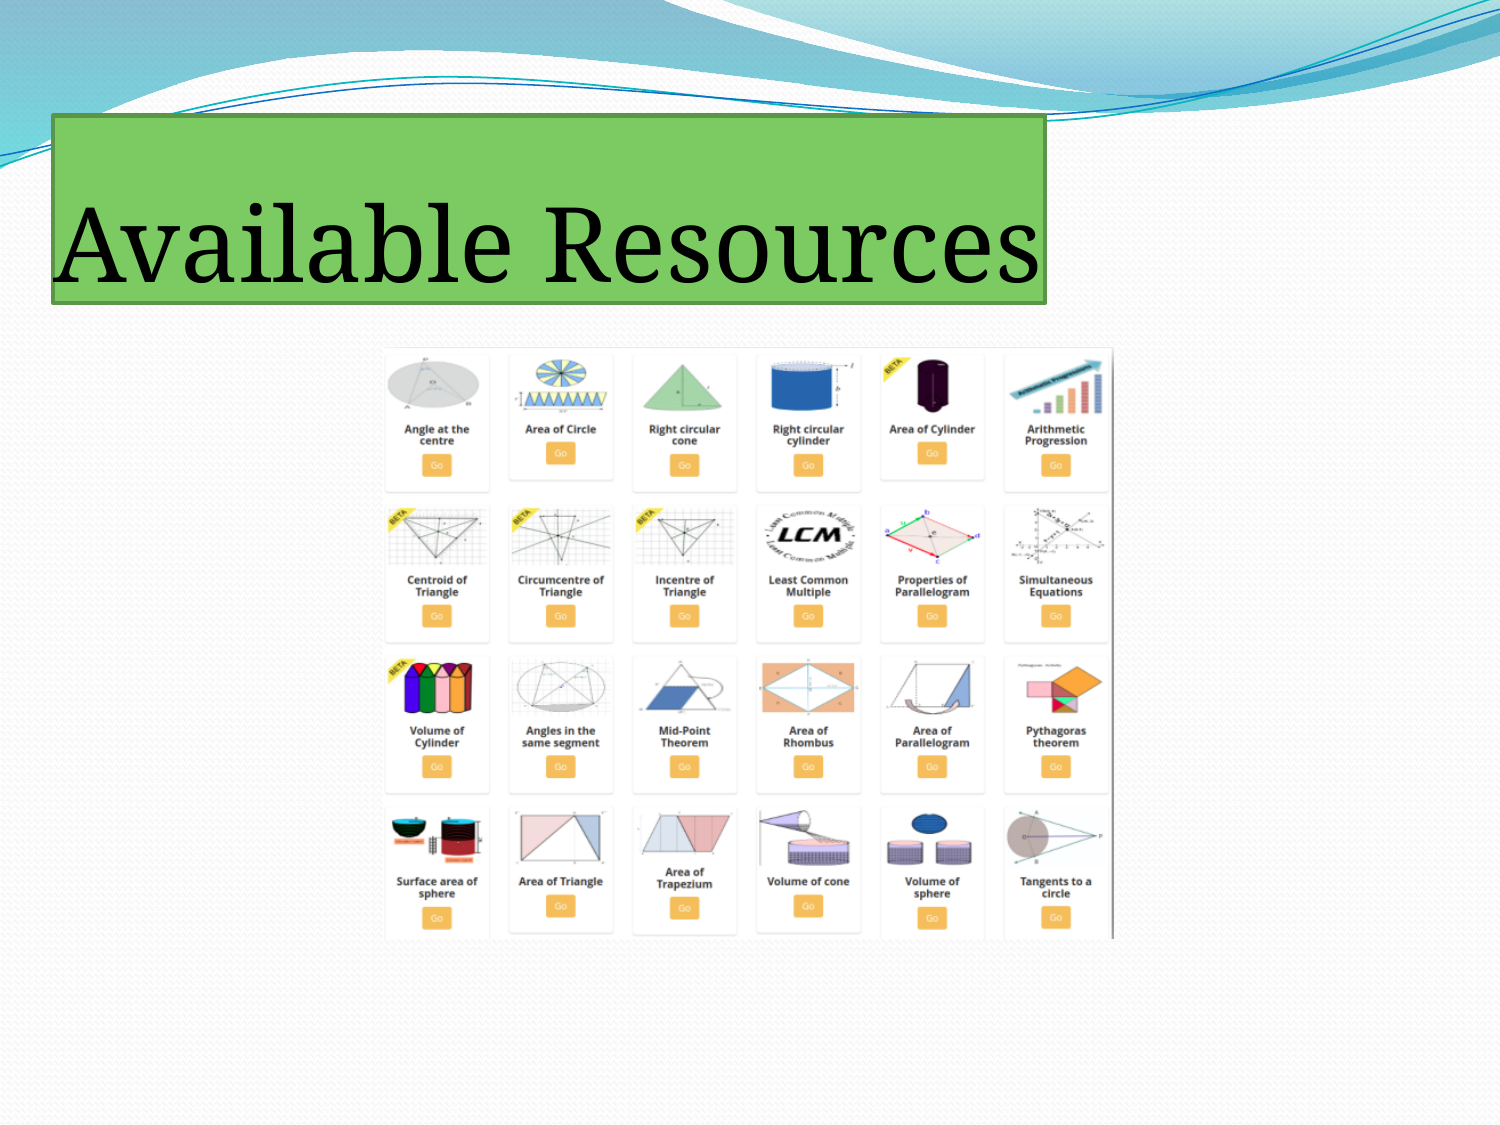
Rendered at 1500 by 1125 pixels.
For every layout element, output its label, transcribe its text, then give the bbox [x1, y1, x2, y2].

title Available Resources [51, 113, 1047, 305]
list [383, 347, 1114, 939]
